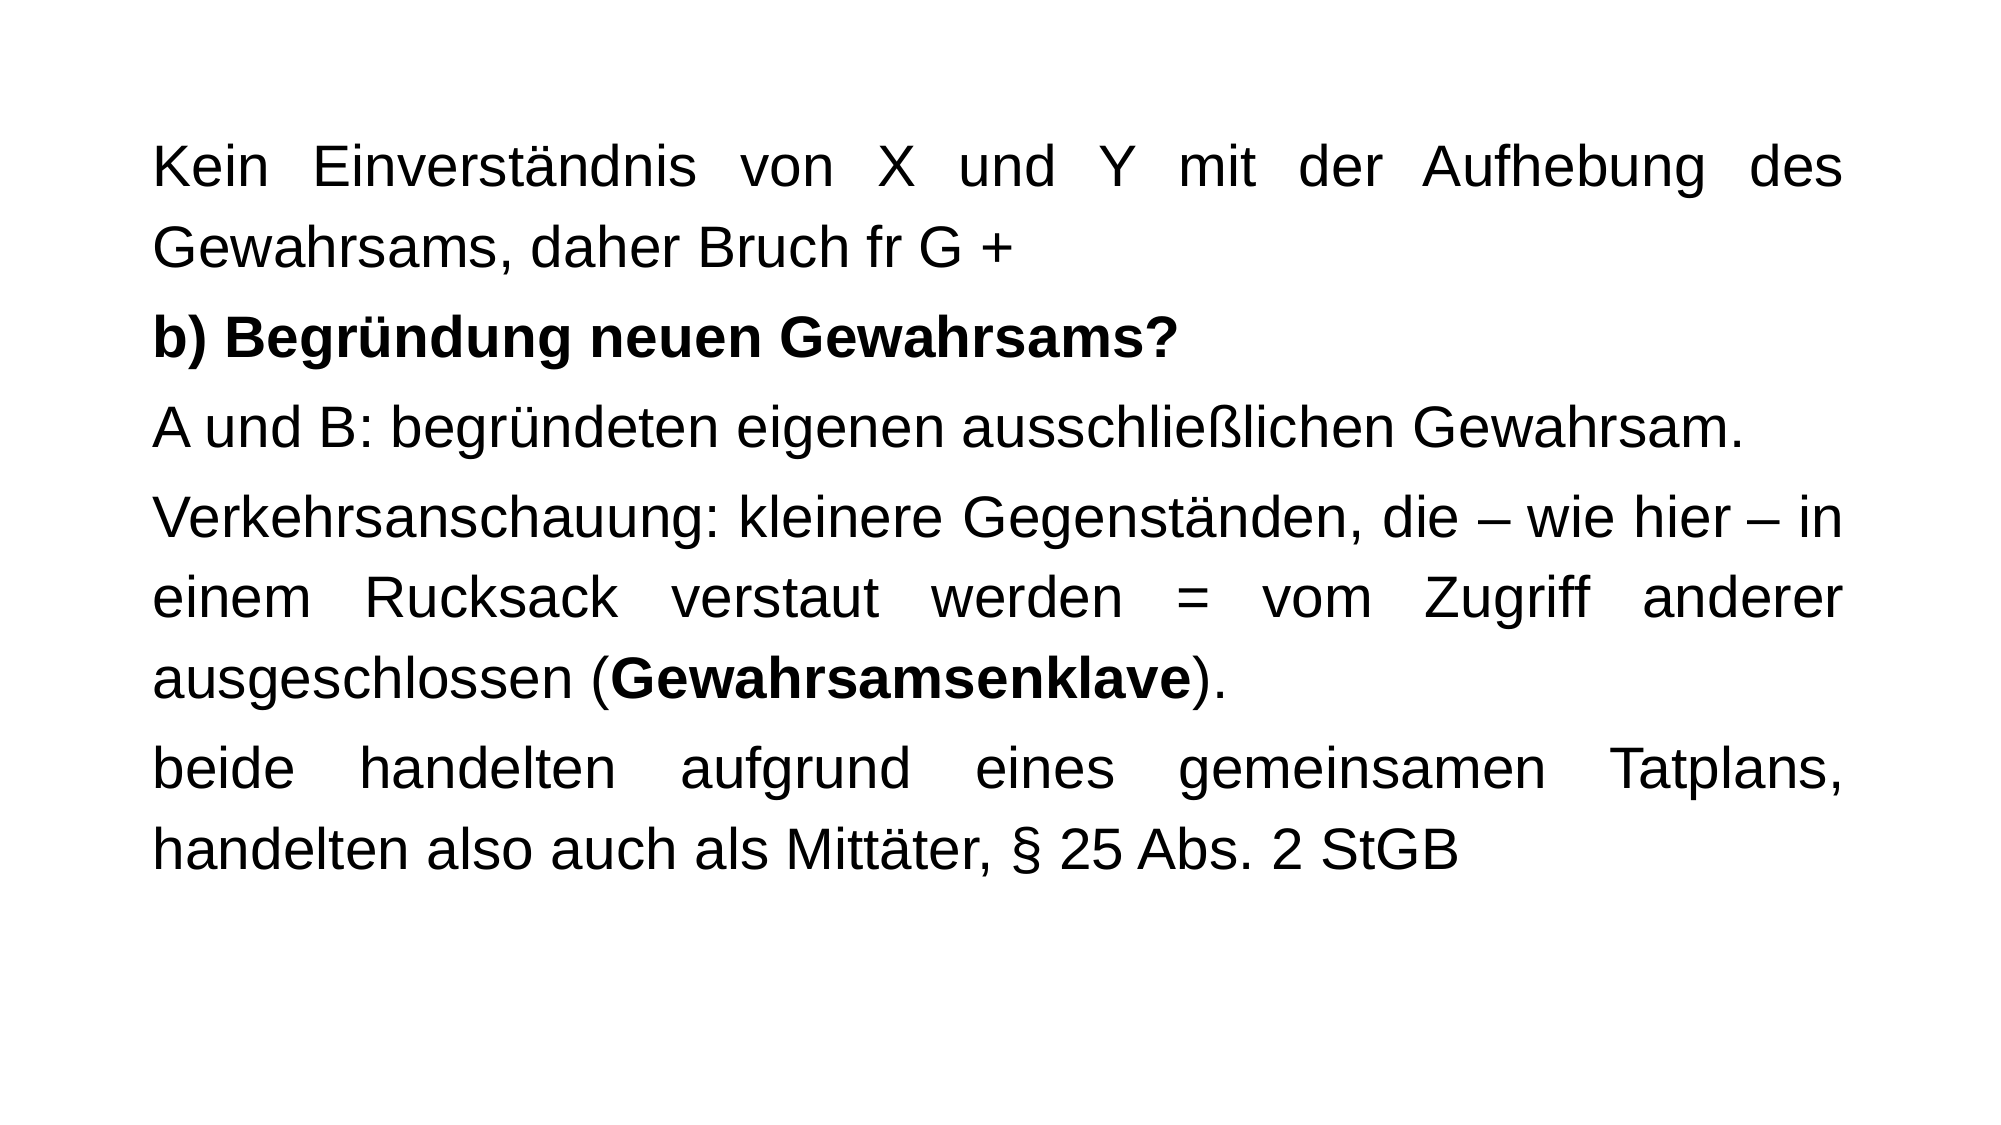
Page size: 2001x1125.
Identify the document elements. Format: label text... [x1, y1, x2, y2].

list Kein Einverständnis von X und Y mit der Aufhebung des Gewahrsams, daher Bruch fr G + b) Begründung neuen Gewahrsams? A und B: begründeten eigenen ausschließlichen Gewahrsam. Verkehrsanschauung: kleinere Gegenständen, die – wie hier – in einem Rucksack verstaut werden = vom Zugriff anderer ausgeschlossen (Gewahrsamsenklave). beide handelten aufgrund eines gemeinsamen Tatplans, handelten also auch als Mittäter, § 25 Abs. 2 StGB [137, 109, 1863, 1016]
